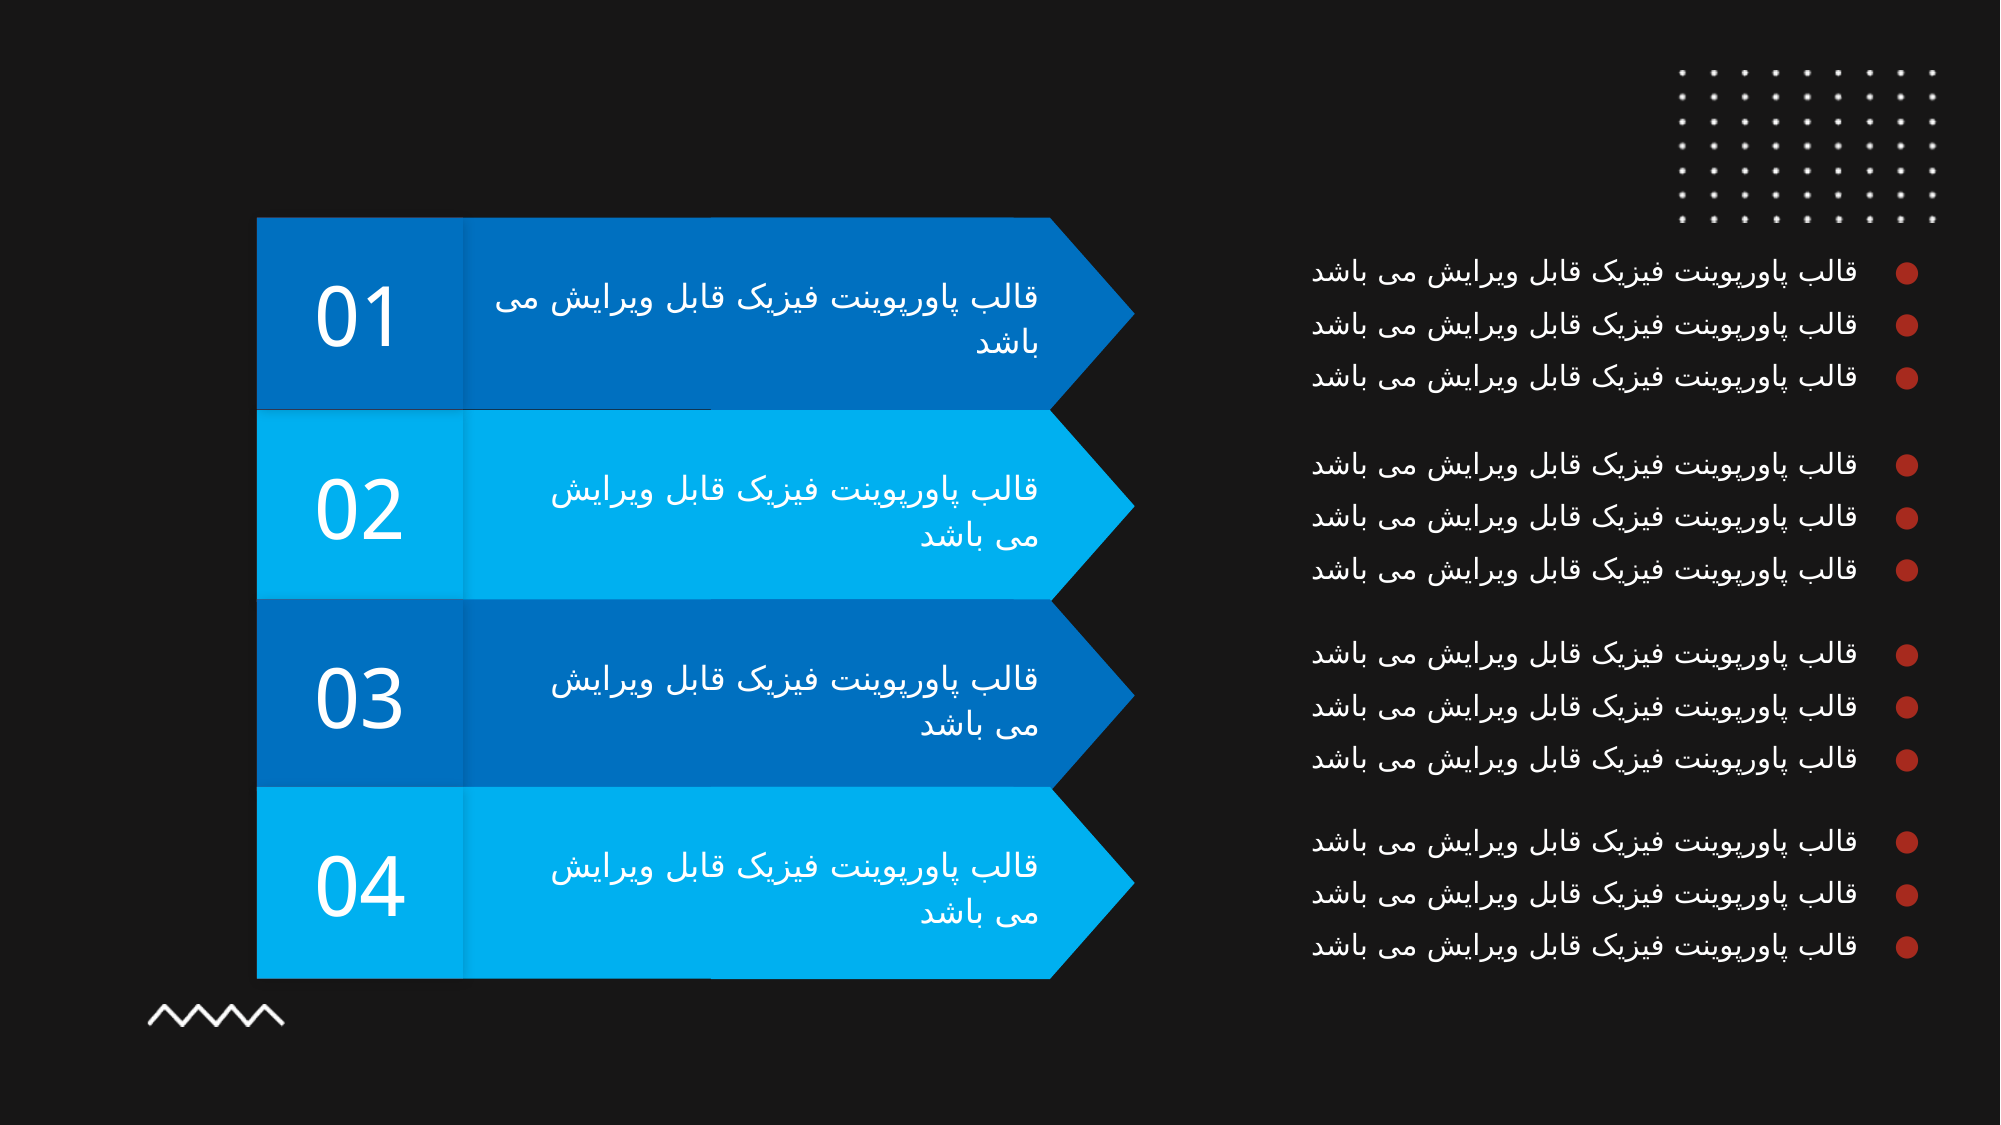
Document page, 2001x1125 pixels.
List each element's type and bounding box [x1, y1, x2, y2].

picture [1676, 70, 1941, 224]
text_box [256, 786, 1979, 980]
text_box [256, 420, 1979, 598]
picture [141, 1003, 291, 1028]
text_box [256, 599, 1979, 786]
text_box [256, 217, 1979, 410]
